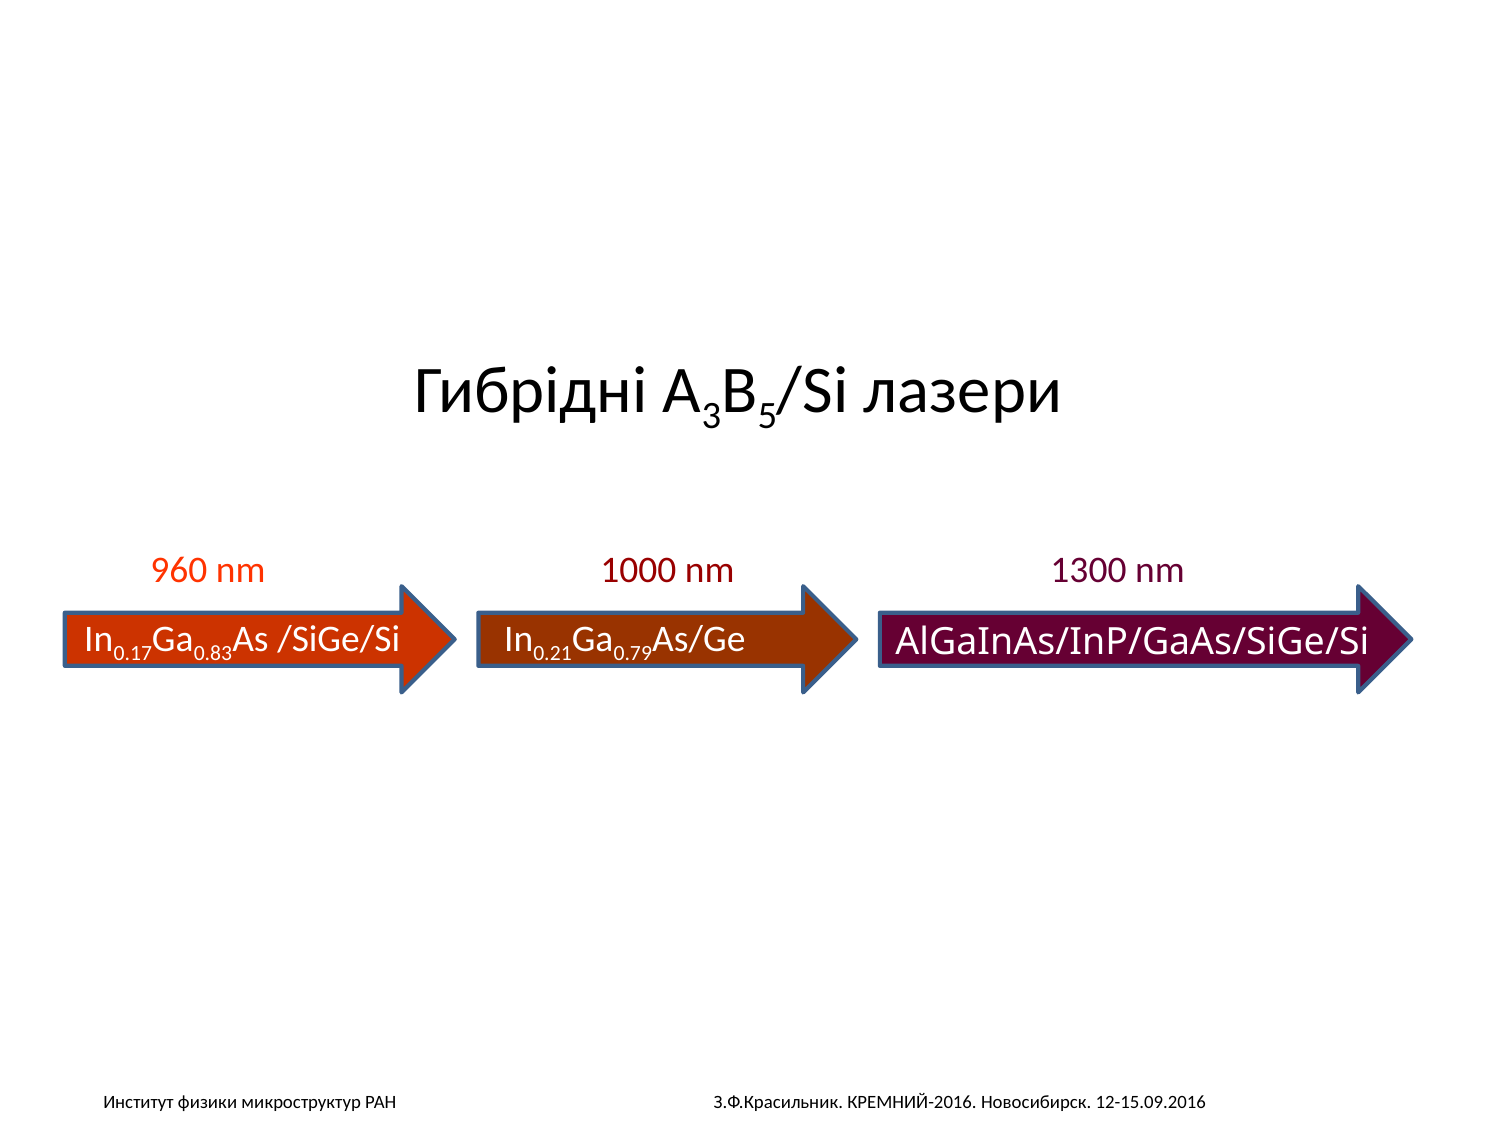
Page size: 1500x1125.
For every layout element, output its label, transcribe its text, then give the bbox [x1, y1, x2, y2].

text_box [64, 515, 1447, 693]
text_box Гибрідні А3B5/Si лазери [41, 338, 1436, 444]
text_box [88, 1034, 1500, 1125]
